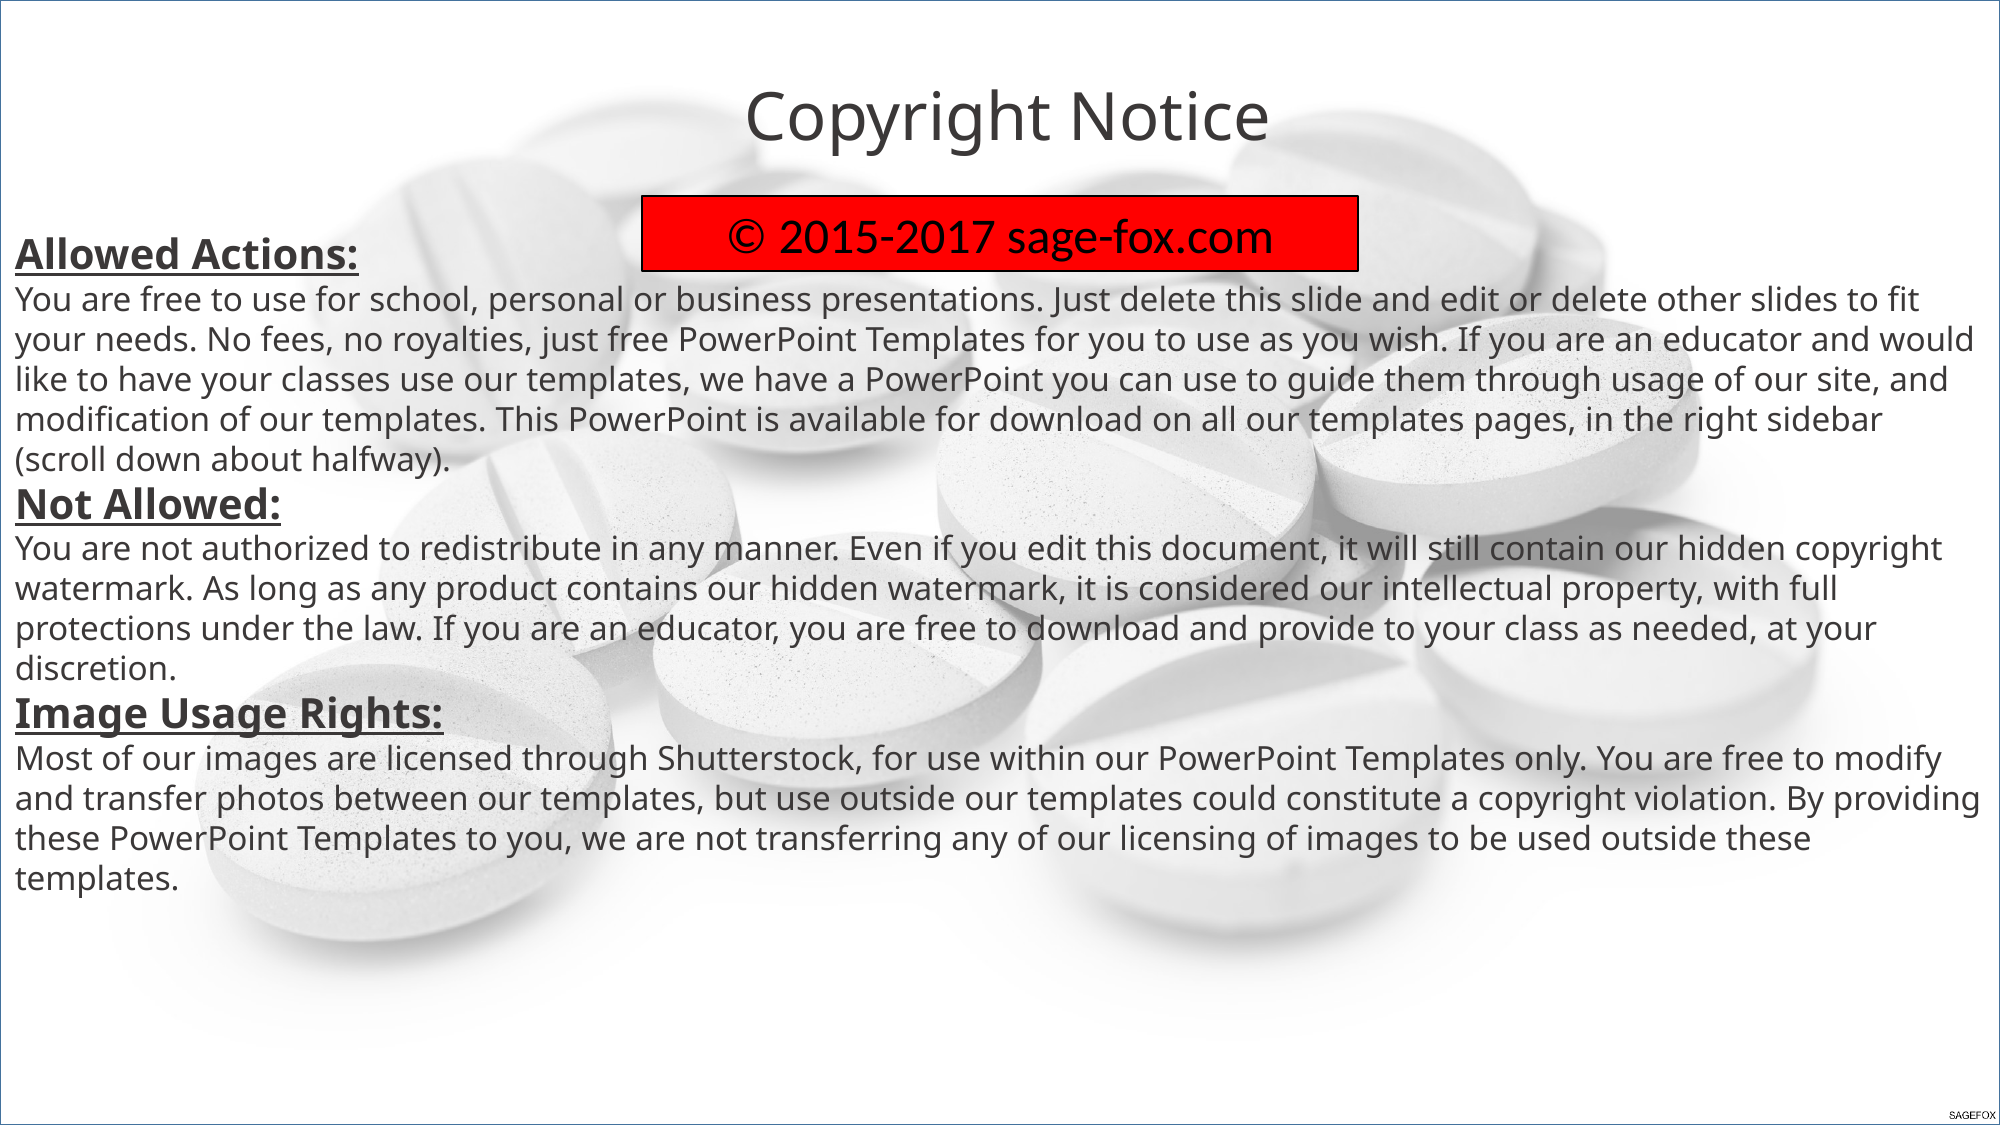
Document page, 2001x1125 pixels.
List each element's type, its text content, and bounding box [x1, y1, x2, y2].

text_box © 2015-2017 sage-fox.com [641, 196, 1358, 272]
text_box Allowed Actions: You are free to use for school, personal or business presentations. Just delete this slide and edit or delete other slides to fit your needs. No fees, no royalties, just free PowerPoint Templates for you to use as you wish. If you are an educator and would like to have your classes use our templates, we have a PowerPoint you can use to guide them through usage of our site, and modification of our templates. This PowerPoint is available for download on all our templates pages, in the right sidebar (scroll down about halfway). Not Allowed: You are not authorized to redistribute in any manner. Even if you edit this document, it will still contain our hidden copyright watermark. As long as any product contains our hidden watermark, it is considered our intellectual property, with full protections under the law. If you are an educator, you are free to download and provide to your class as needed, at your discretion. Image Usage Rights: Most of our images are licensed through Shutterstock, for use within our PowerPoint Templates only. You are free to modify and transfer photos between our templates, but use outside our templates could constitute a copyright violation. By providing these PowerPoint Templates to you, we are not transferring any of our licensing of images to be used outside these templates. [0, 0, 2000, 1125]
title Copyright Notice [493, 60, 1524, 178]
